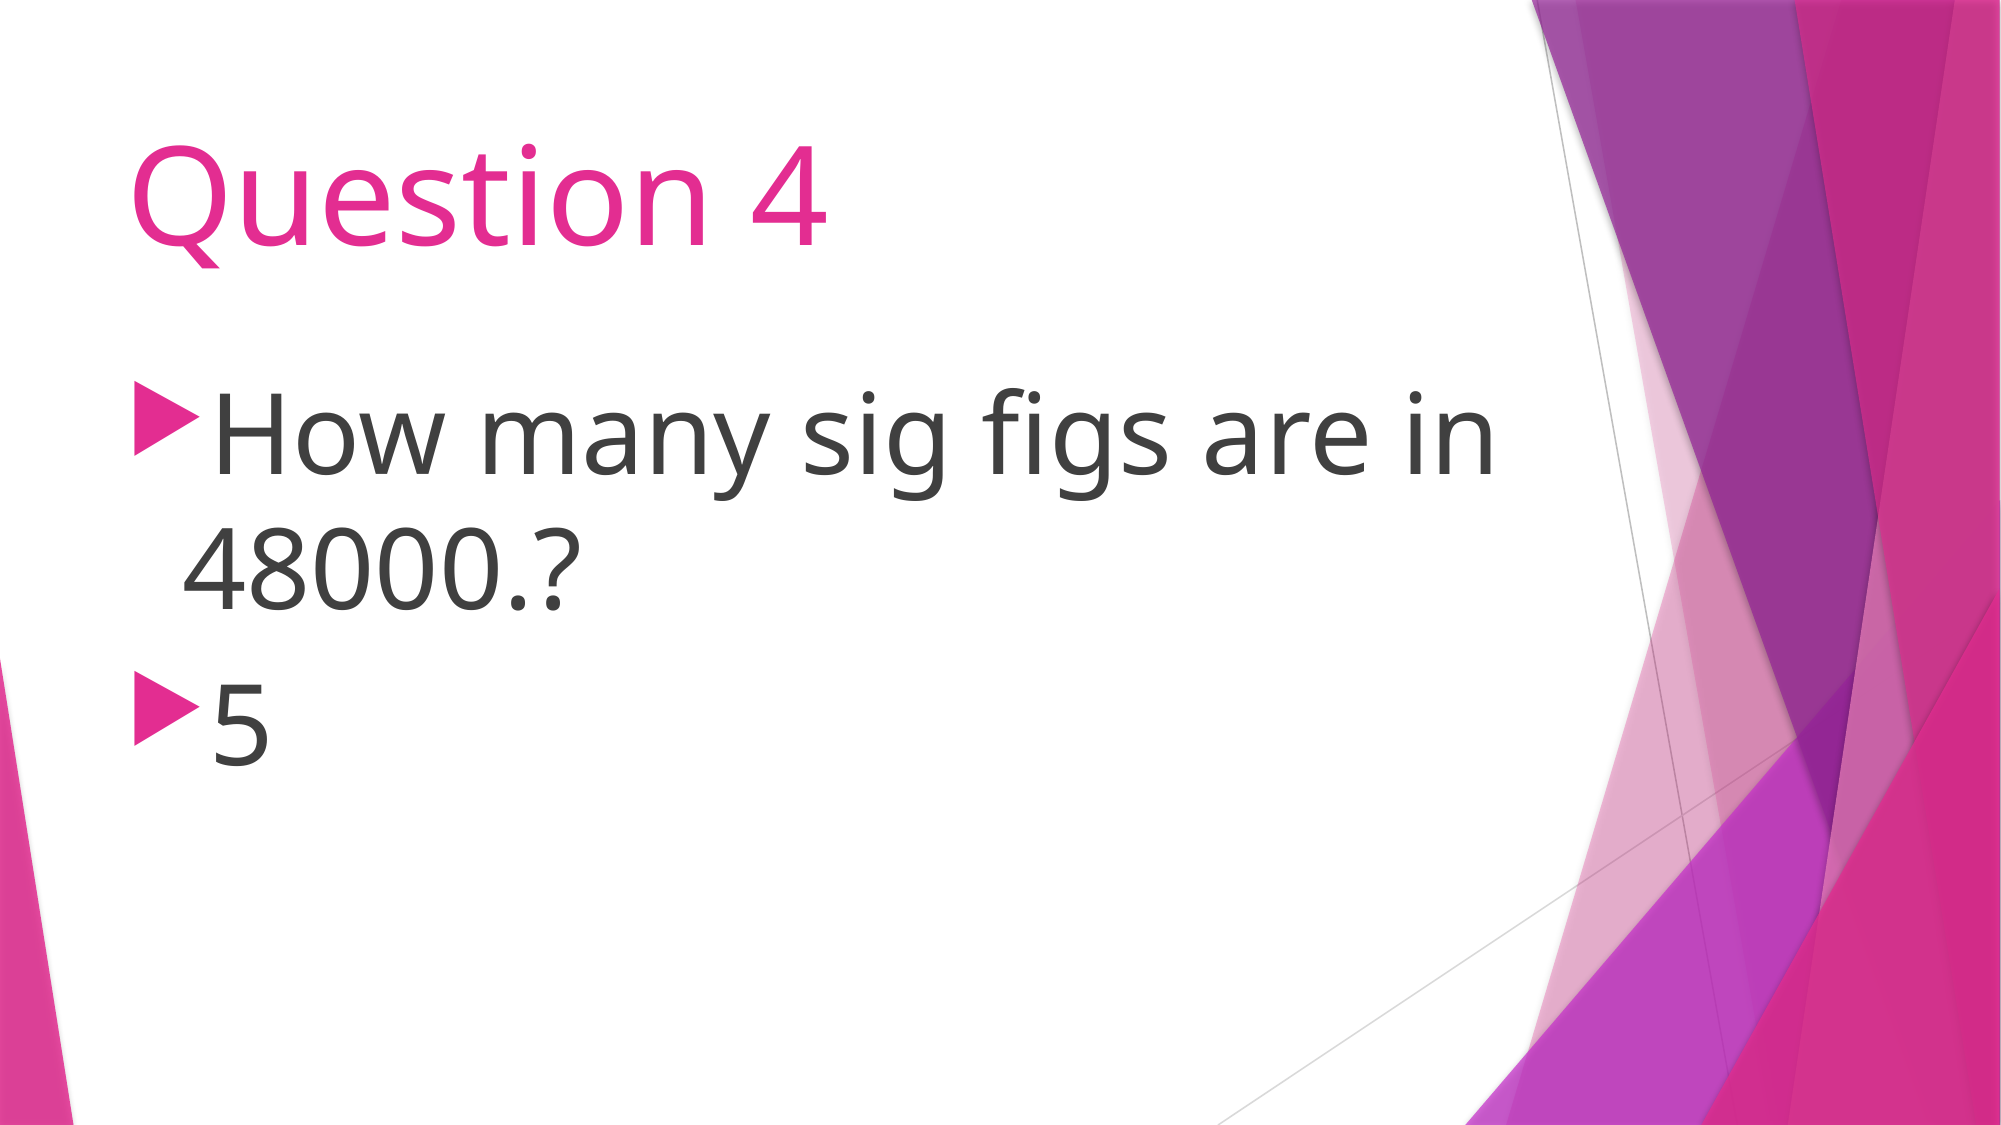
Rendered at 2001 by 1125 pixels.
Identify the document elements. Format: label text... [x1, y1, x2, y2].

list How many sig figs are in 48000.? 5 [111, 354, 1522, 992]
title Question 4 [111, 99, 1522, 317]
